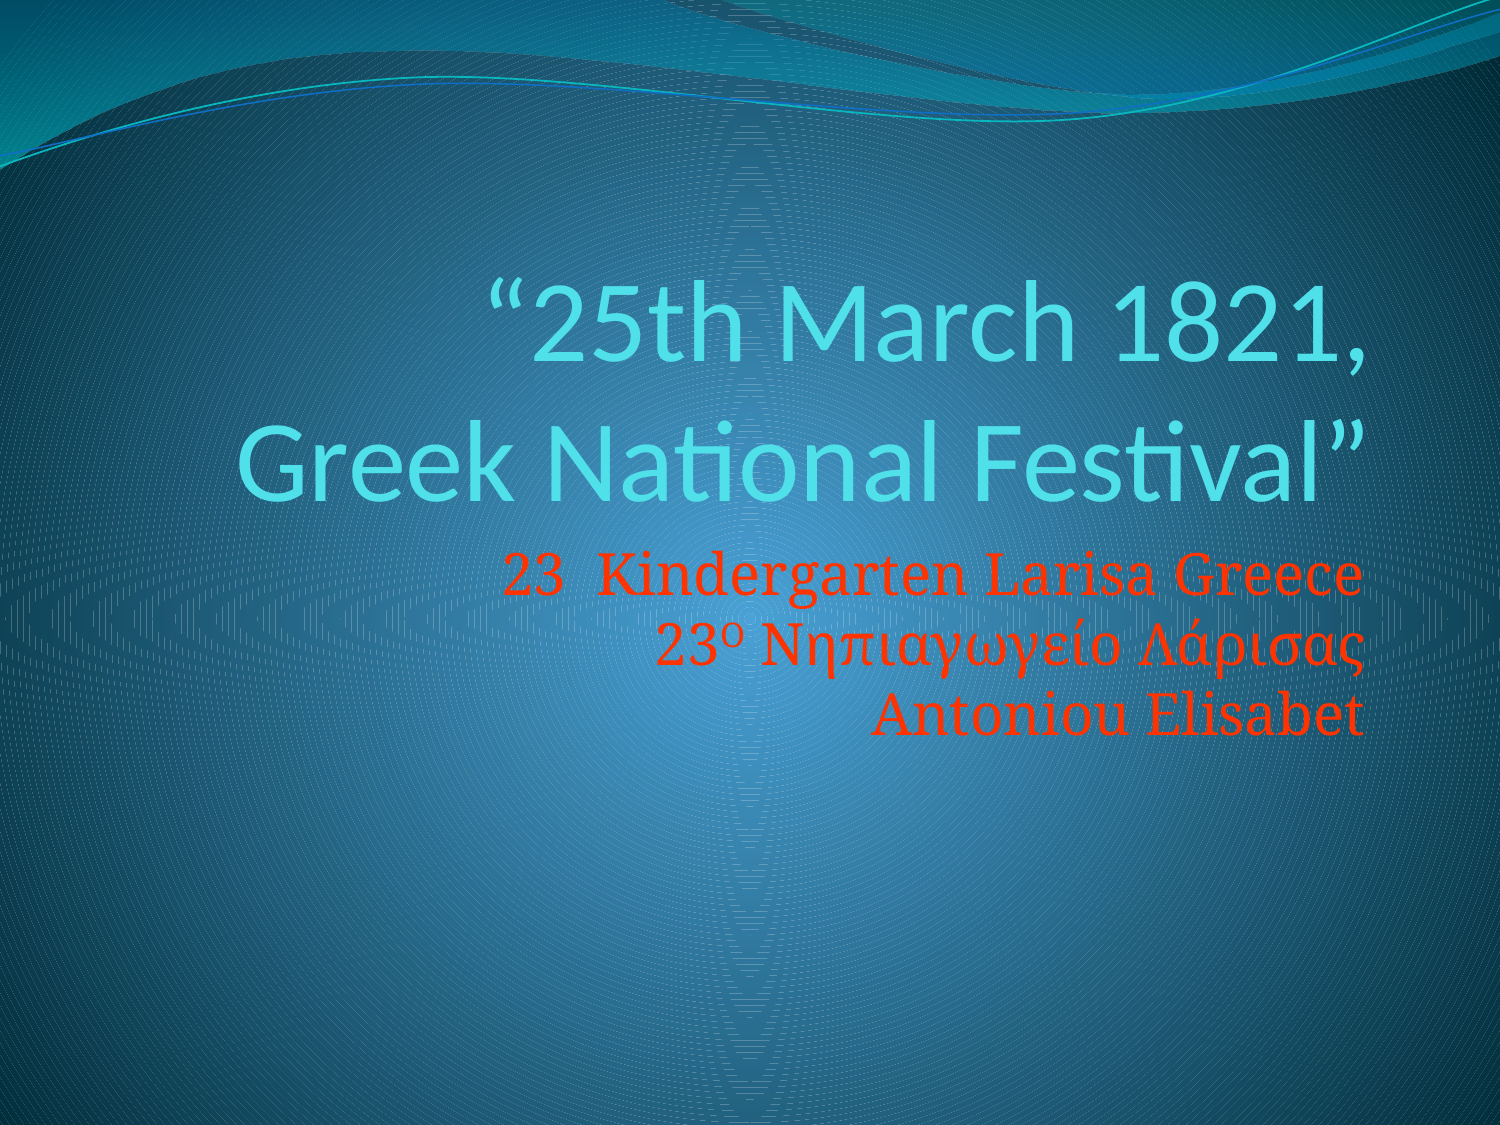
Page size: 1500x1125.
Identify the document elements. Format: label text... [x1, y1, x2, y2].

title “25th March 1821, Greek National Festival” [87, 224, 1376, 525]
subtitle 23 Kindergarten Larisa Greece 23Ο Νηπιαγωγείο Λάρισας Antoniou Elisabet [87, 529, 1376, 818]
